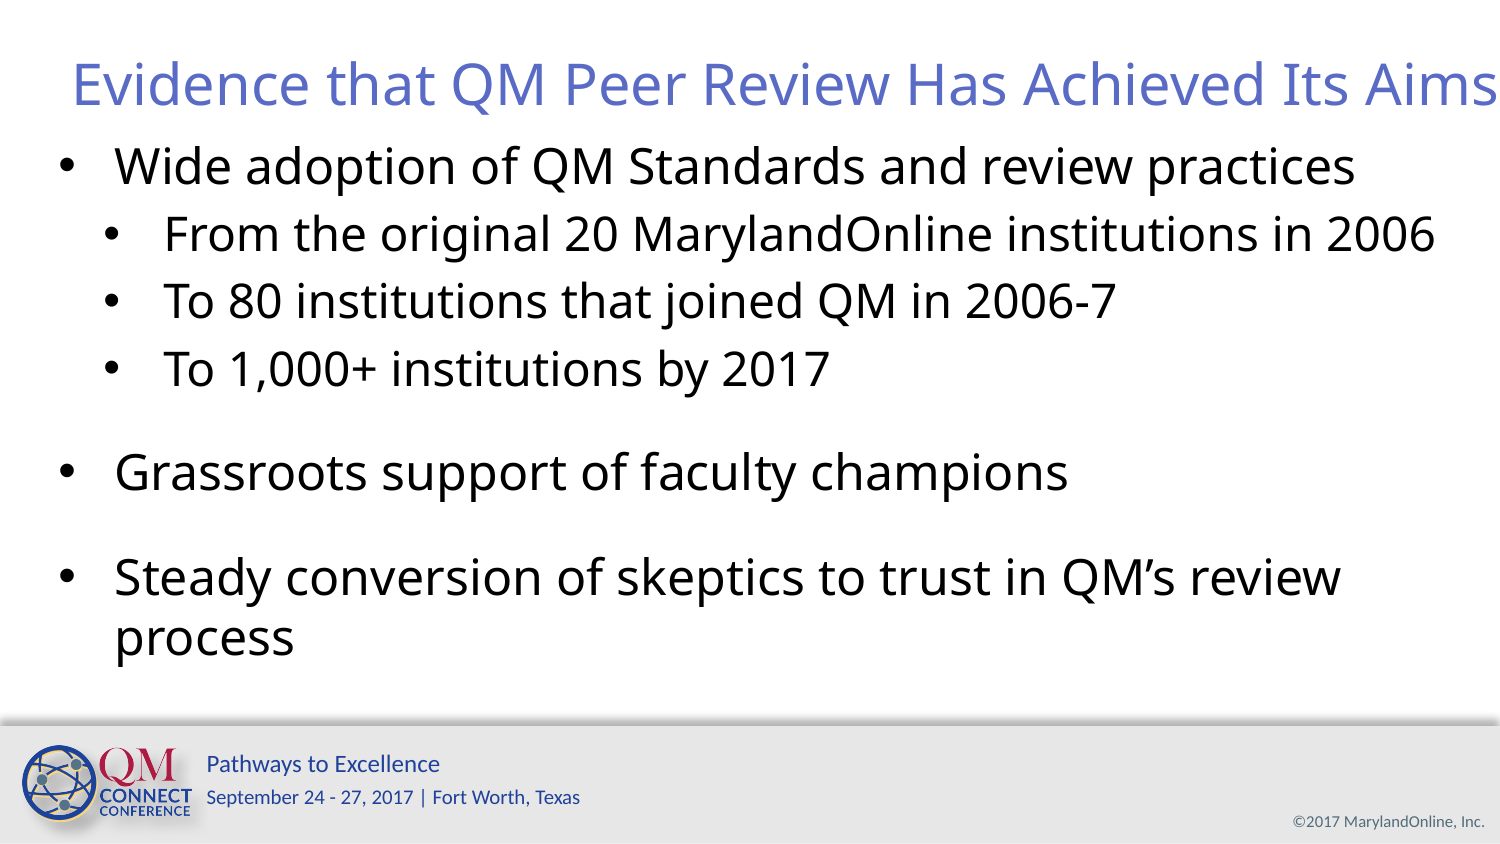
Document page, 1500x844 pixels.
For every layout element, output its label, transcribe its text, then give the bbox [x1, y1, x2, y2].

picture [22, 745, 192, 822]
list Evidence that QM Peer Review Has Achieved Its Aims [52, 37, 1500, 127]
list Wide adoption of QM Standards and review practices From the original 20 MarylandOnline institutions in 2006 To 80 institutions that joined QM in 2006-7 To 1,000+ institutions by 2017 Grassroots support of faculty champions Steady conversion of skeptics to trust in QM’s review process [43, 126, 1470, 764]
